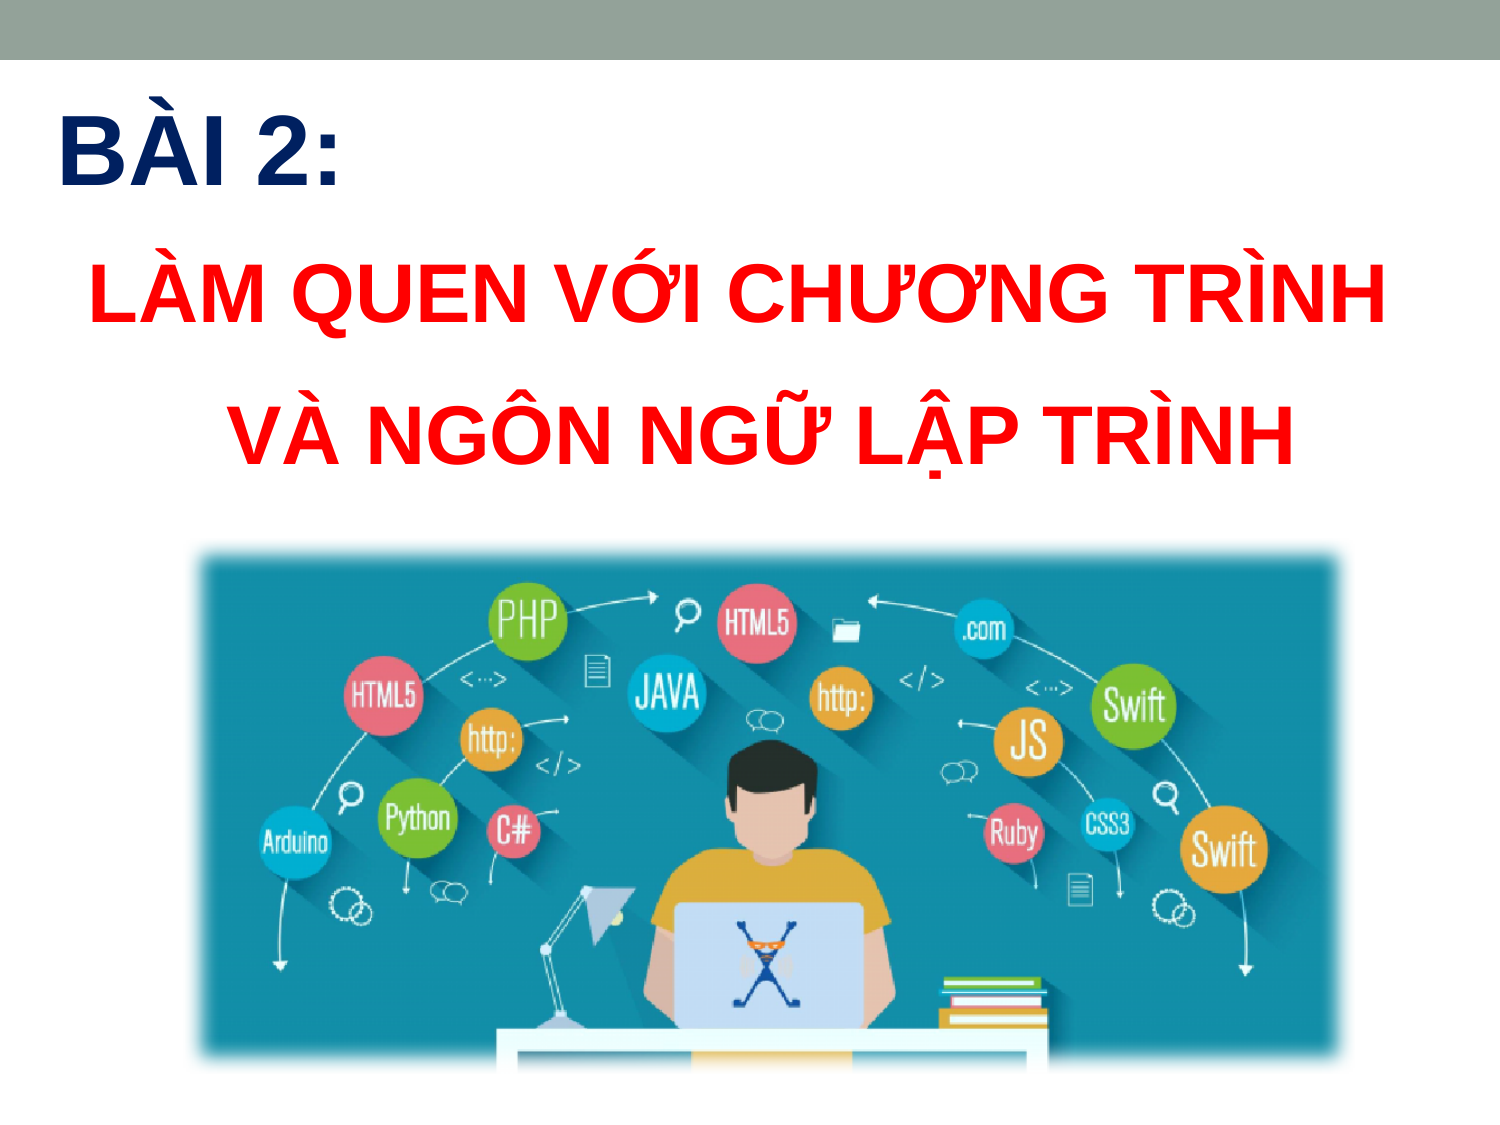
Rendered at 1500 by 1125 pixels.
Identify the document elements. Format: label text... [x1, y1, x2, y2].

text_box BÀI 2: [41, 78, 396, 213]
picture [182, 538, 1356, 1074]
text_box LÀM QUEN VỚI CHƯƠNG TRÌNH VÀ NGÔN NGỮ LẬP TRÌNH [64, 231, 1436, 489]
